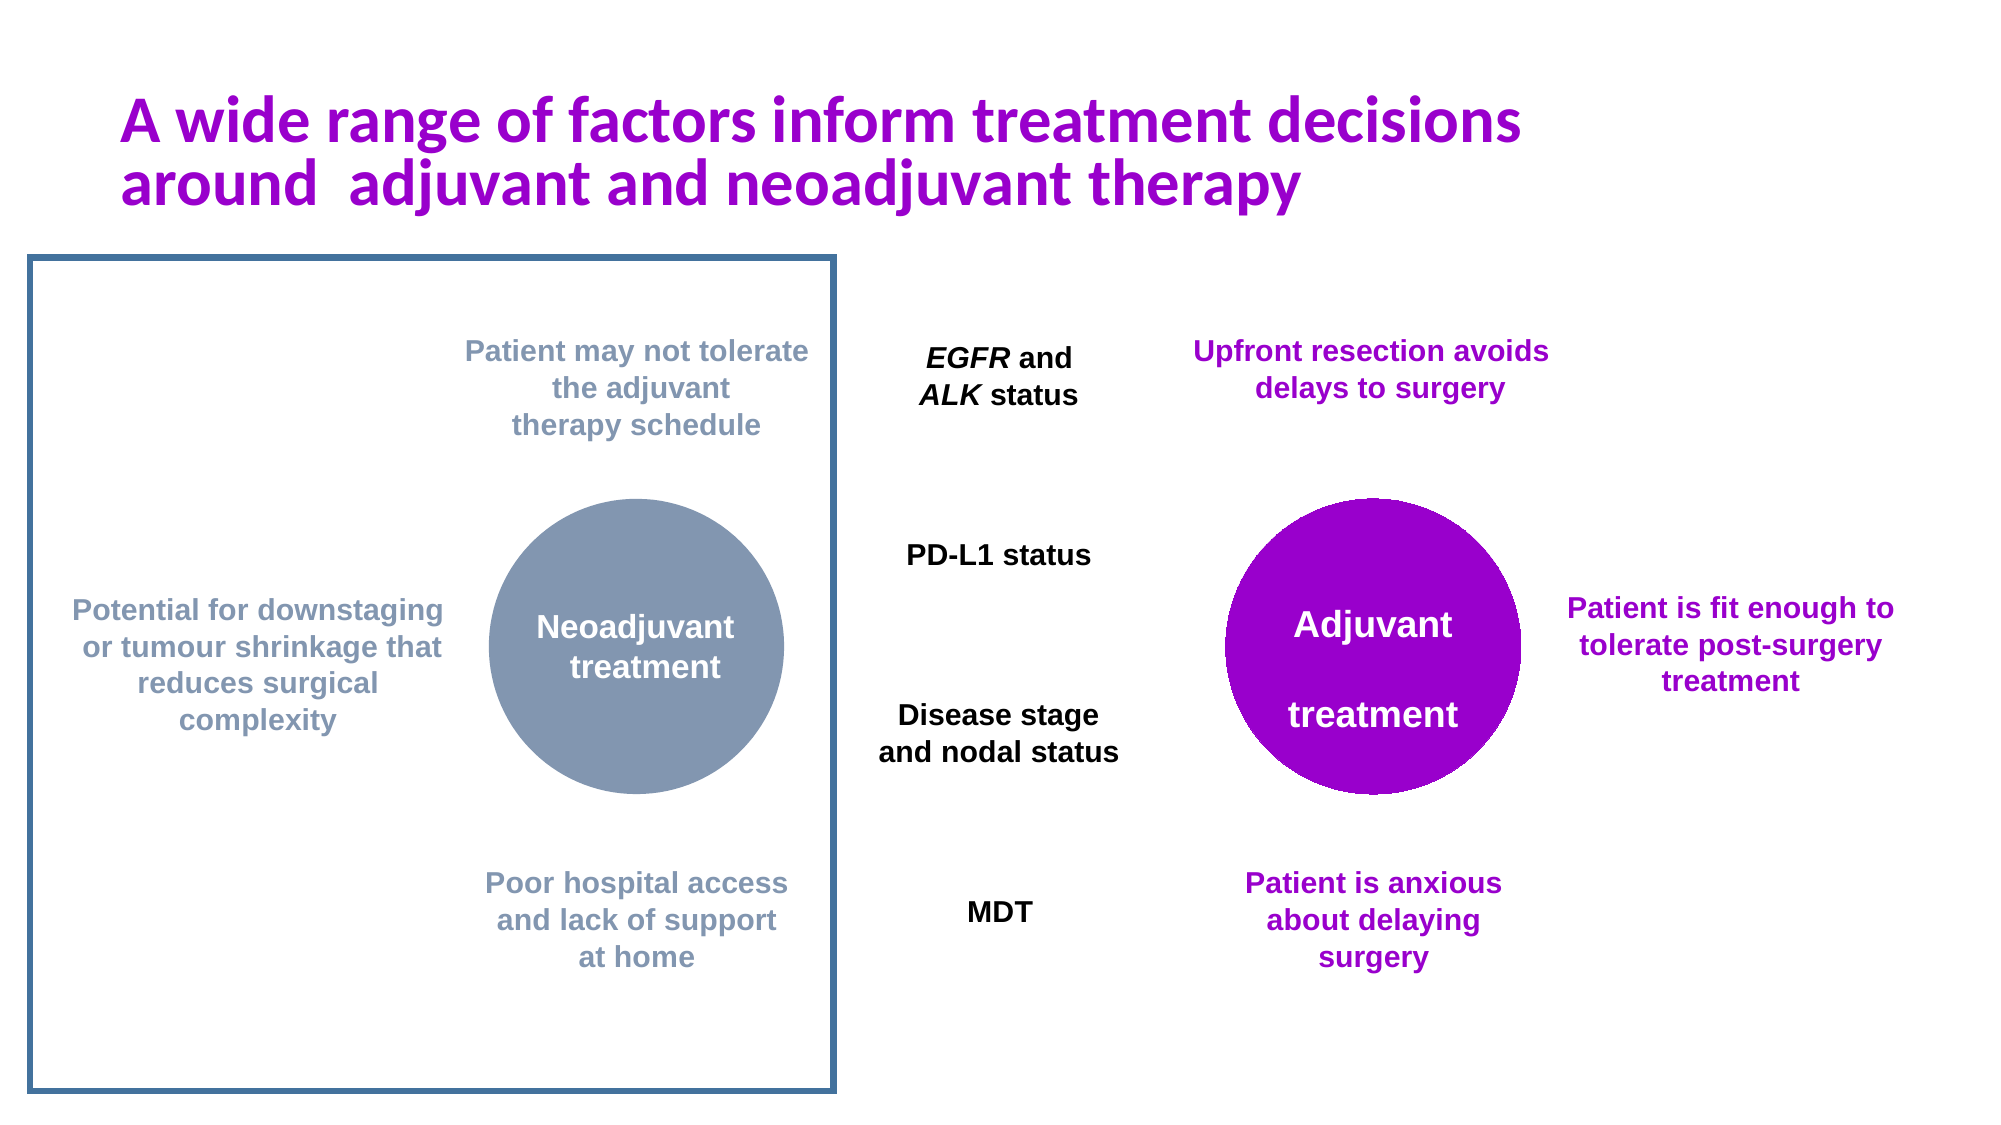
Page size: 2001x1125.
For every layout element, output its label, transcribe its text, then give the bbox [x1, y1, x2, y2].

text_box [1225, 498, 1521, 795]
text_box Patient is anxious about delaying surgery [1241, 861, 1505, 973]
text_box Disease stage and nodal status [876, 692, 1124, 769]
text_box [29, 257, 834, 1092]
text_box Patient is fit enough to tolerate post-surgery treatment [1563, 586, 1897, 698]
text_box Adjuvant treatment [1285, 597, 1461, 735]
text_box EGFR and ALK status [917, 336, 1083, 412]
text_box Upfront resection avoids delays to surgery [1191, 328, 1556, 405]
text_box MDT [964, 889, 1036, 929]
text_box PD-L1 status [904, 533, 1095, 572]
text_box A wide range of factors inform treatment decisions around adjuvant and neoadjuvant therapy [118, 82, 1612, 219]
